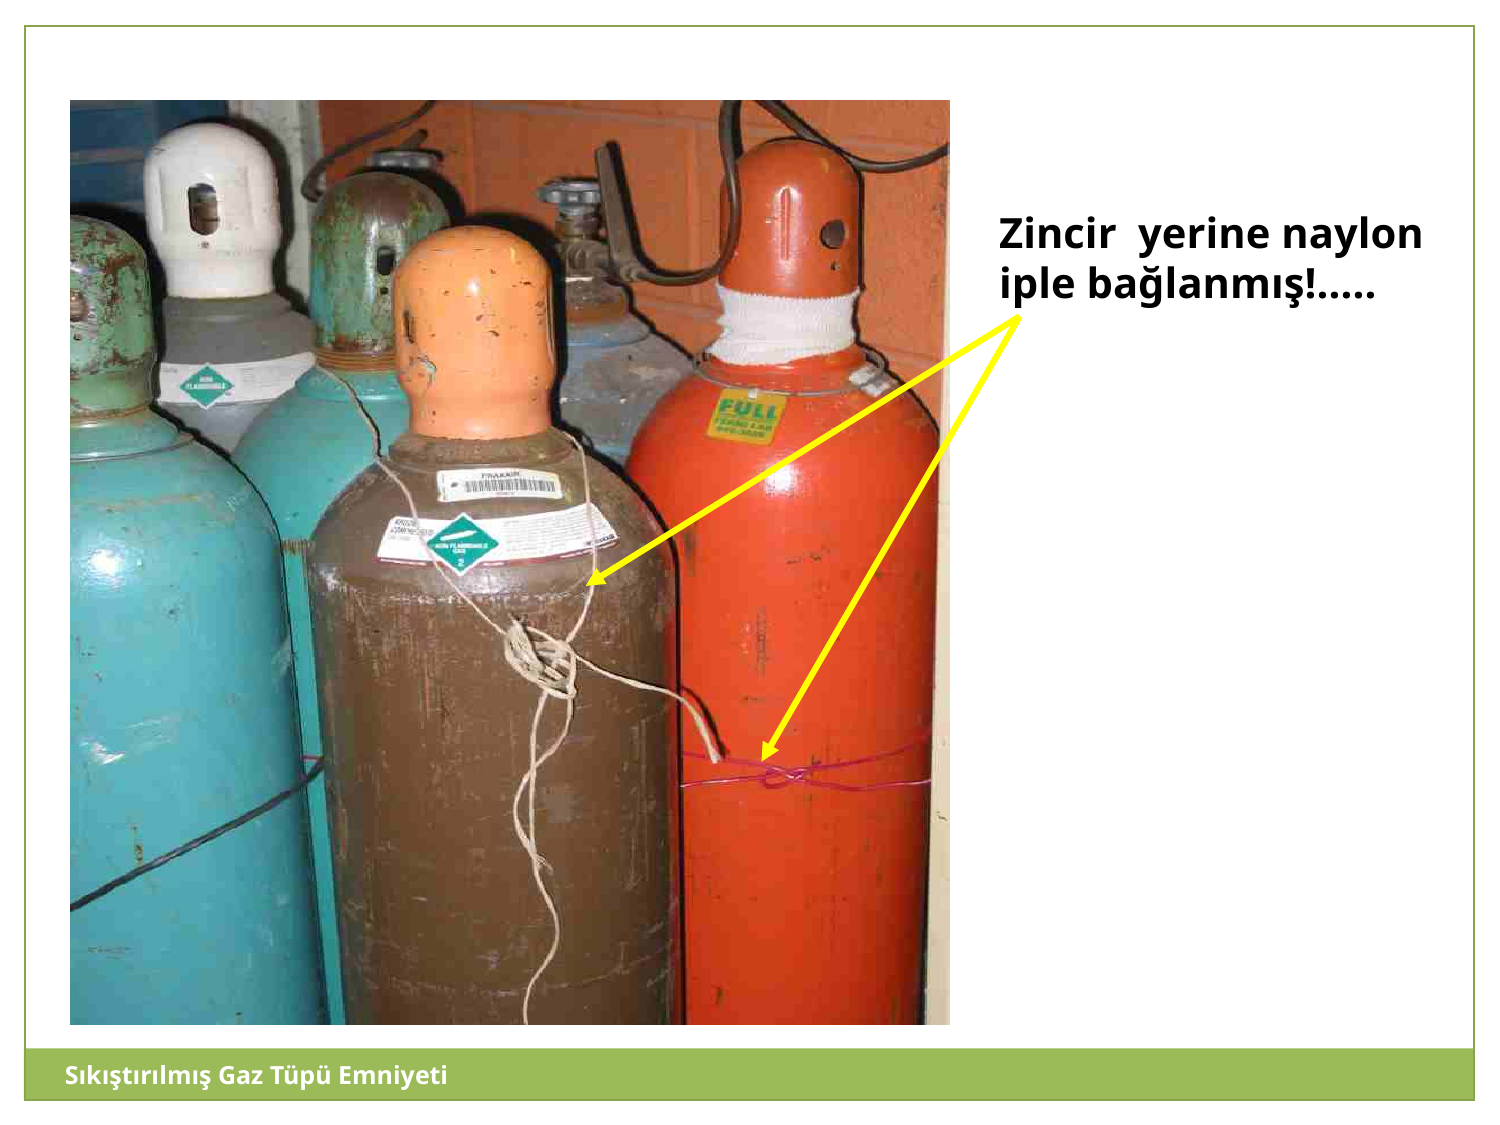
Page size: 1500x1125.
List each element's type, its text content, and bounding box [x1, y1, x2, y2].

picture [70, 100, 950, 1025]
text_box Zincir yerine naylon iple bağlanmış!..... [984, 199, 1500, 315]
text_box Sıkıştırılmış Gaz Tüpü Emniyeti [49, 1051, 638, 1112]
